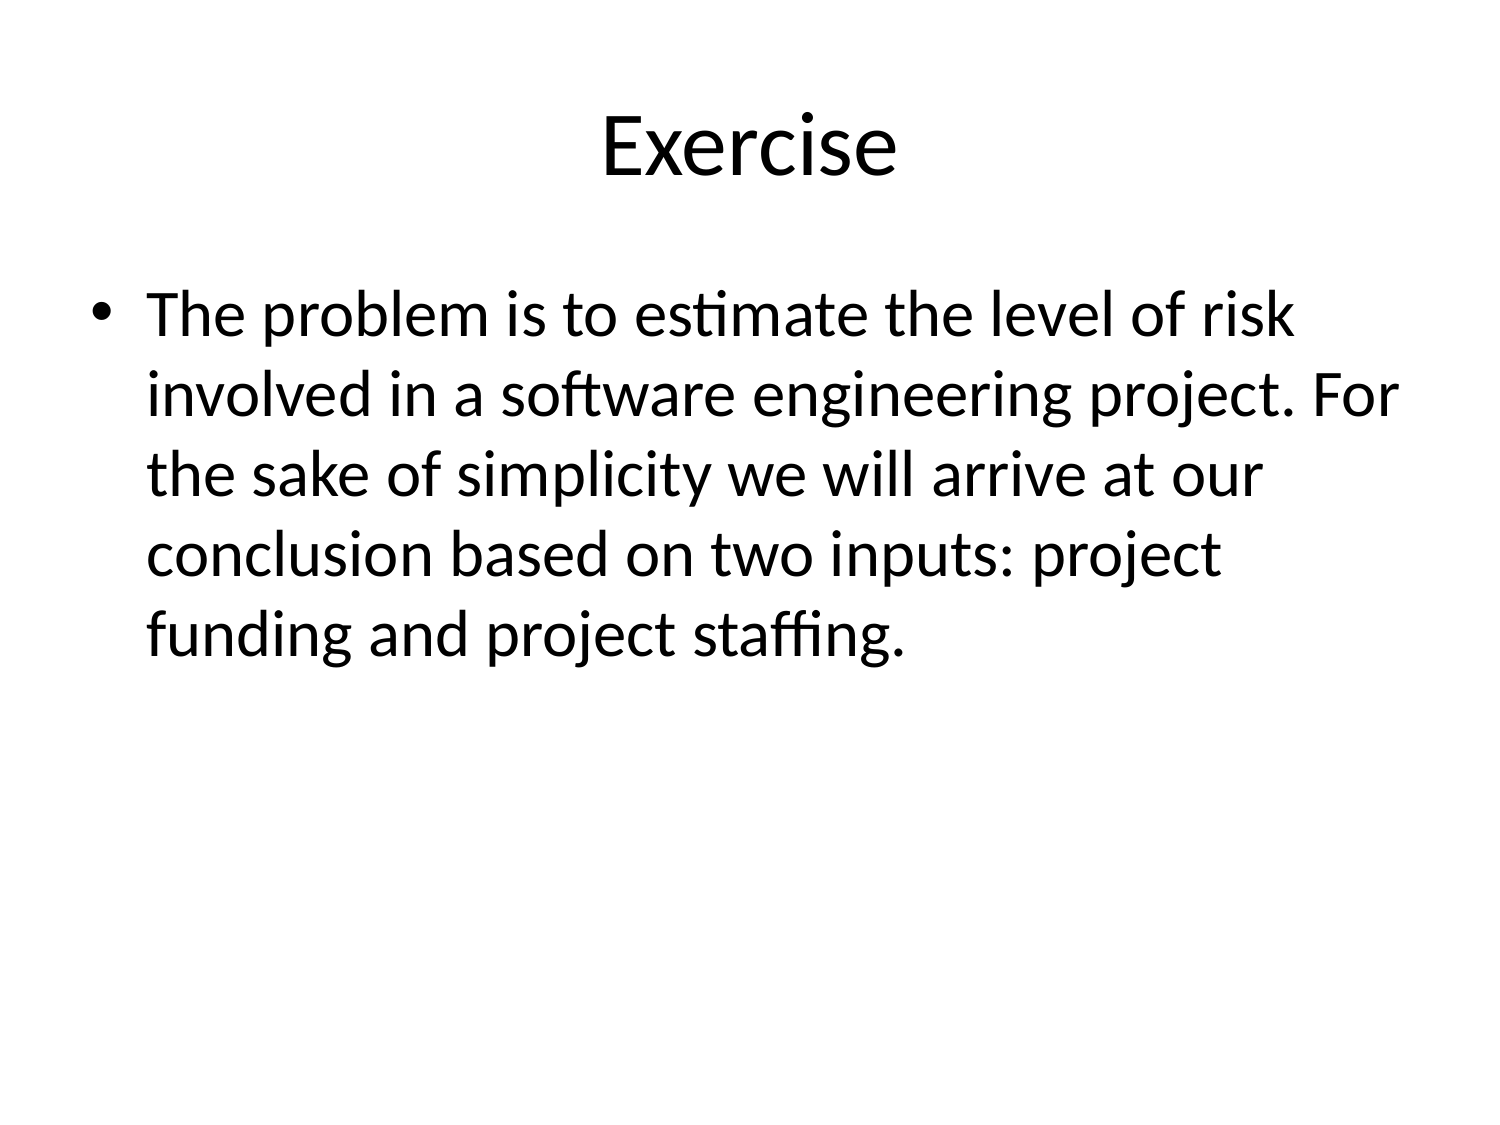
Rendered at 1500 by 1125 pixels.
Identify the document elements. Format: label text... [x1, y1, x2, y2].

title Exercise [75, 45, 1425, 233]
list The problem is to estimate the level of risk involved in a software engineering project. For the sake of simplicity we will arrive at our conclusion based on two inputs: project funding and project staffing. [75, 262, 1425, 1005]
